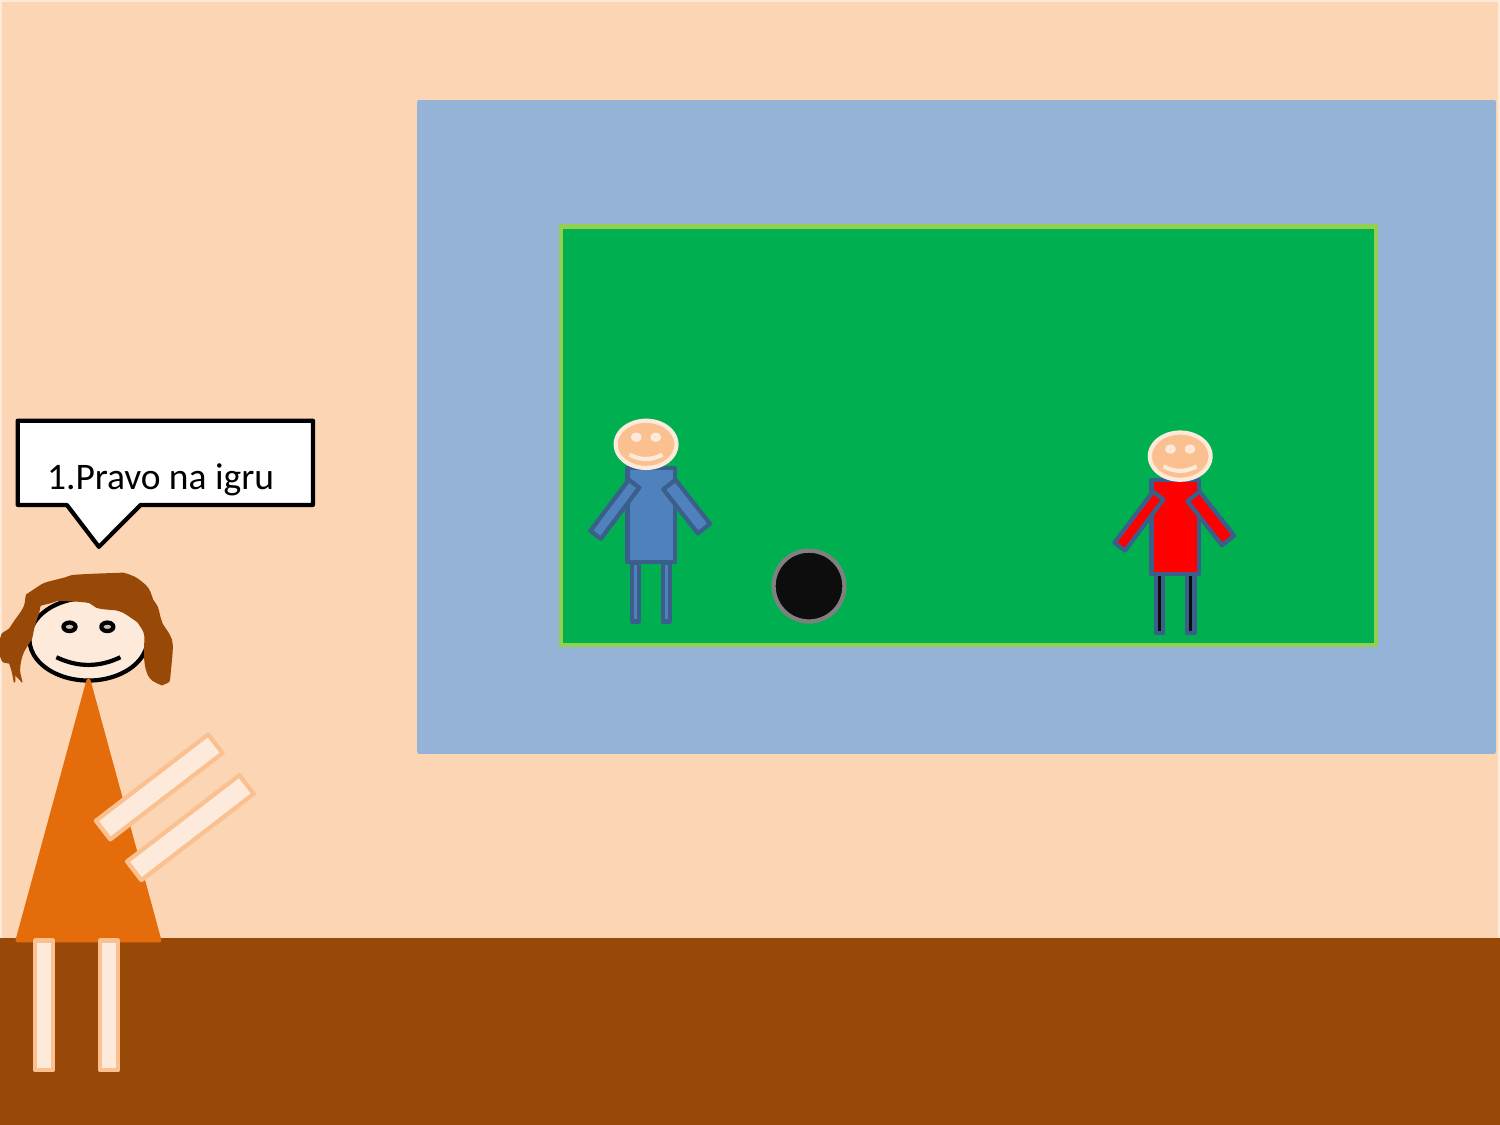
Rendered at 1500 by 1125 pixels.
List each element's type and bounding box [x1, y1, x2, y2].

text_box [0, 938, 1500, 1125]
text_box [28, 601, 144, 683]
text_box [98, 938, 120, 1072]
text_box [418, 101, 1495, 752]
text_box [17, 420, 337, 506]
text_box [15, 678, 162, 943]
text_box [93, 732, 225, 842]
text_box [33, 938, 55, 1072]
text_box [0, 572, 173, 686]
text_box [124, 773, 256, 883]
text_box [0, 0, 1500, 938]
